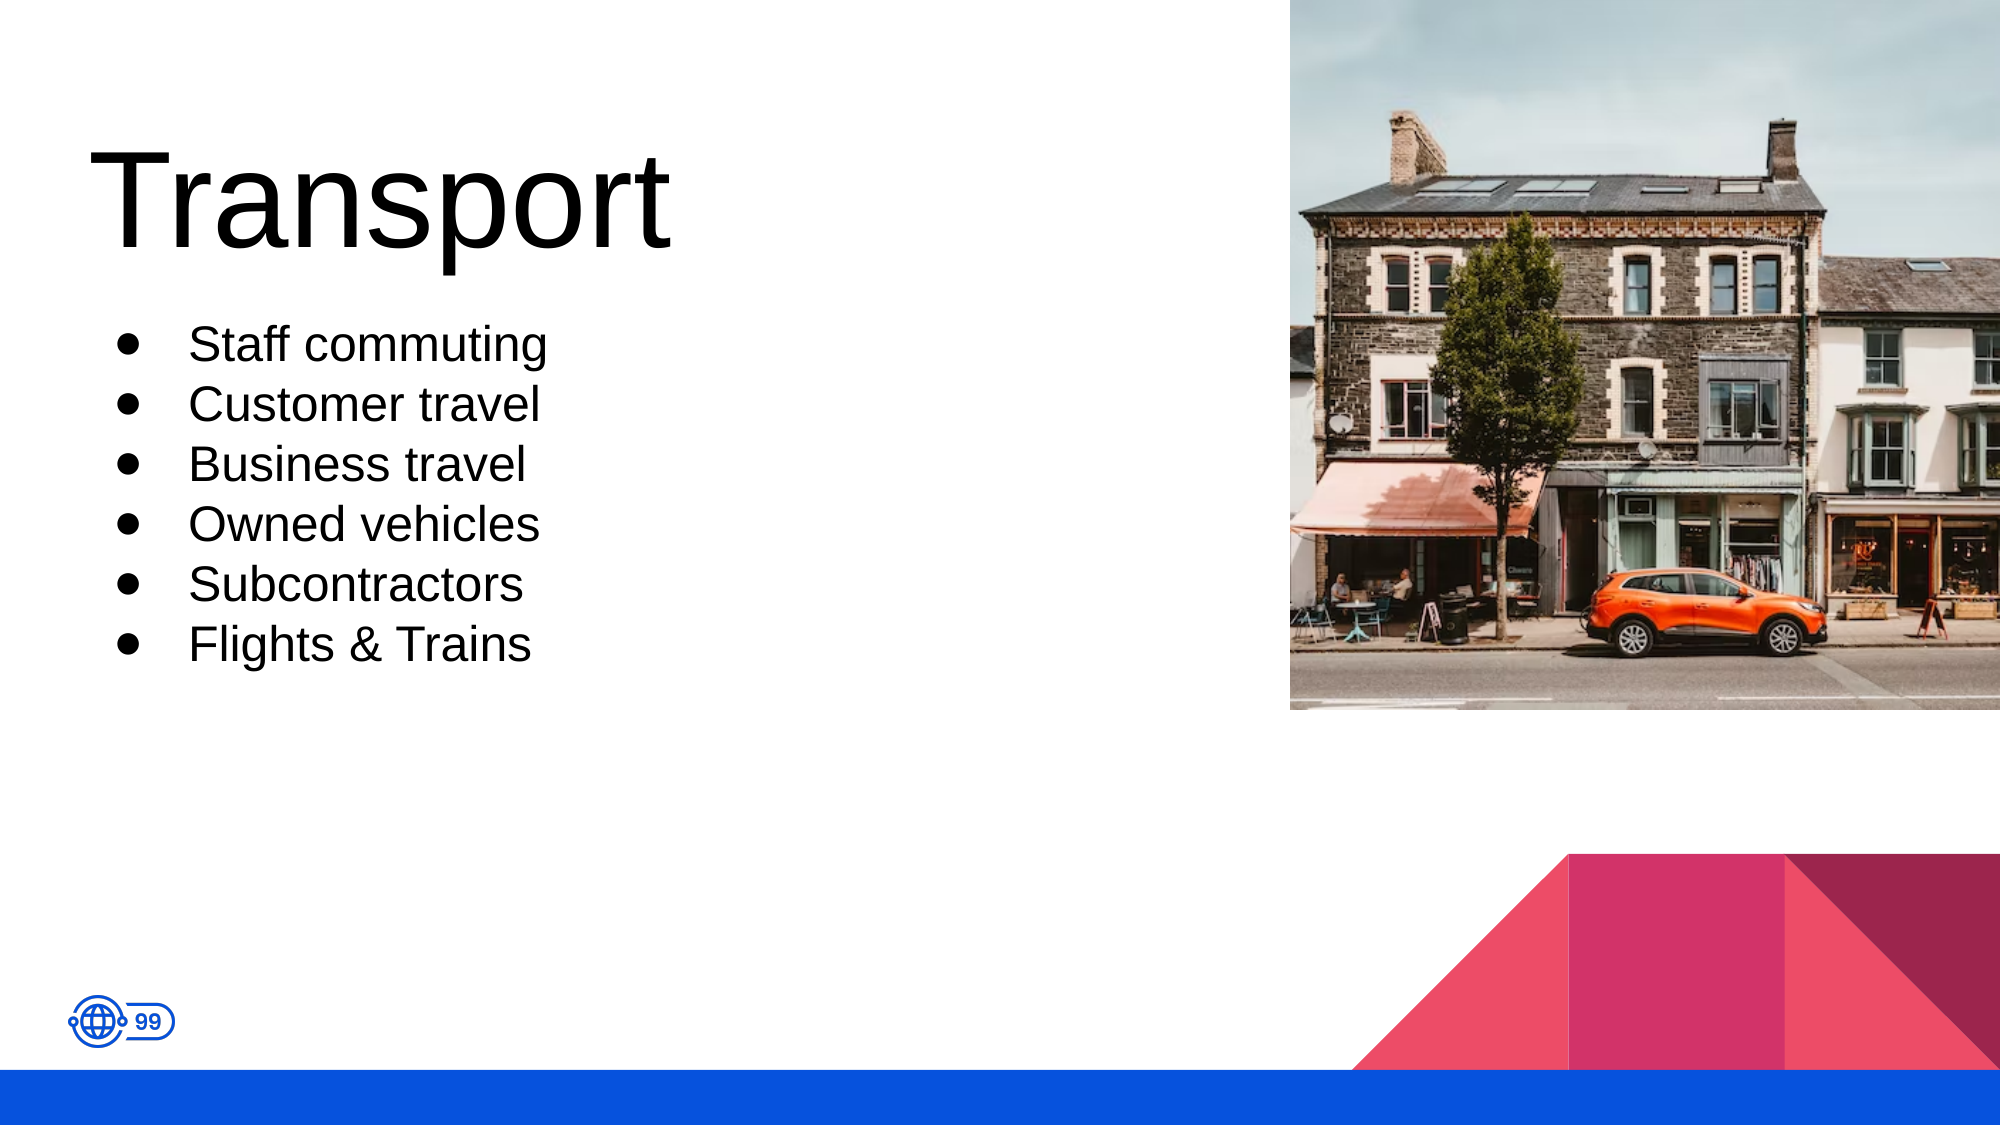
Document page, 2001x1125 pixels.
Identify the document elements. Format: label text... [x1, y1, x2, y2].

list Staff commuting Customer travel Business travel Owned vehicles Subcontractors Flights & Trains [68, 291, 1932, 1022]
picture [1290, 0, 2000, 710]
picture [68, 1022, 175, 1048]
title Transport [68, 89, 1285, 223]
